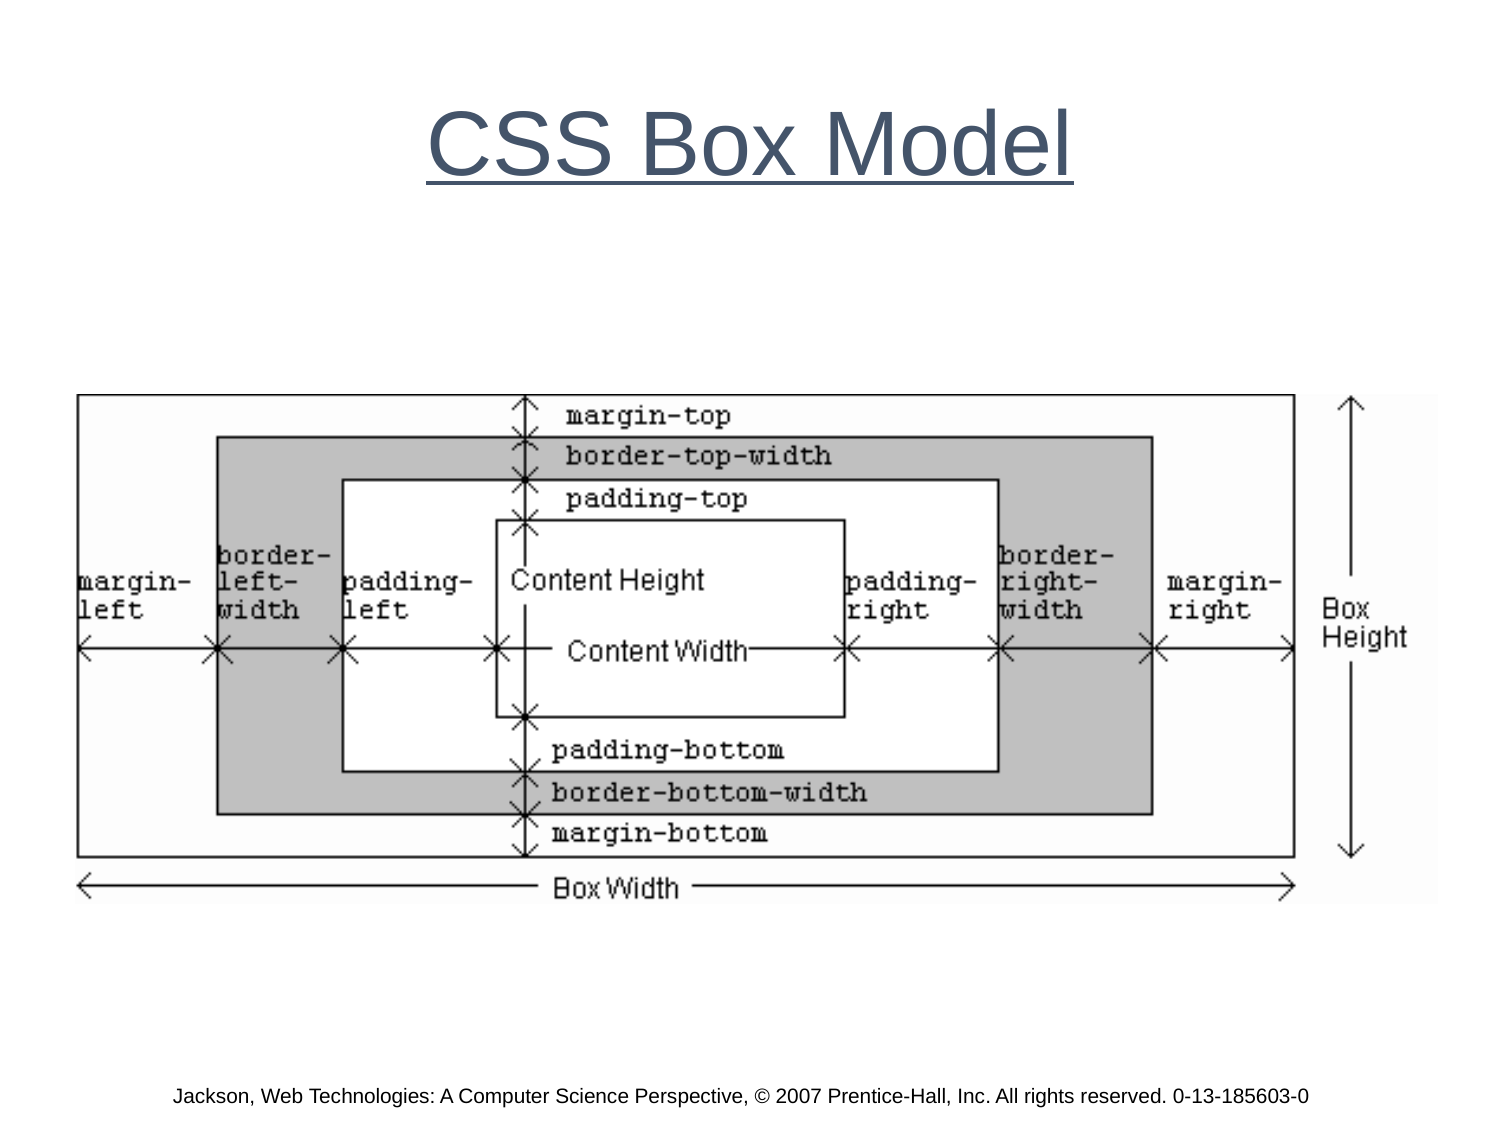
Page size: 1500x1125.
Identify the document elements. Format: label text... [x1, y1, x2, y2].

footer Jackson, Web Technologies: A Computer Science Perspective, © 2007 Prentice-Hall, Inc. All rights reserved. 0-13-185603-0 [75, 1074, 1413, 1103]
title CSS Box Model [75, 45, 1425, 233]
picture [74, 394, 1438, 904]
